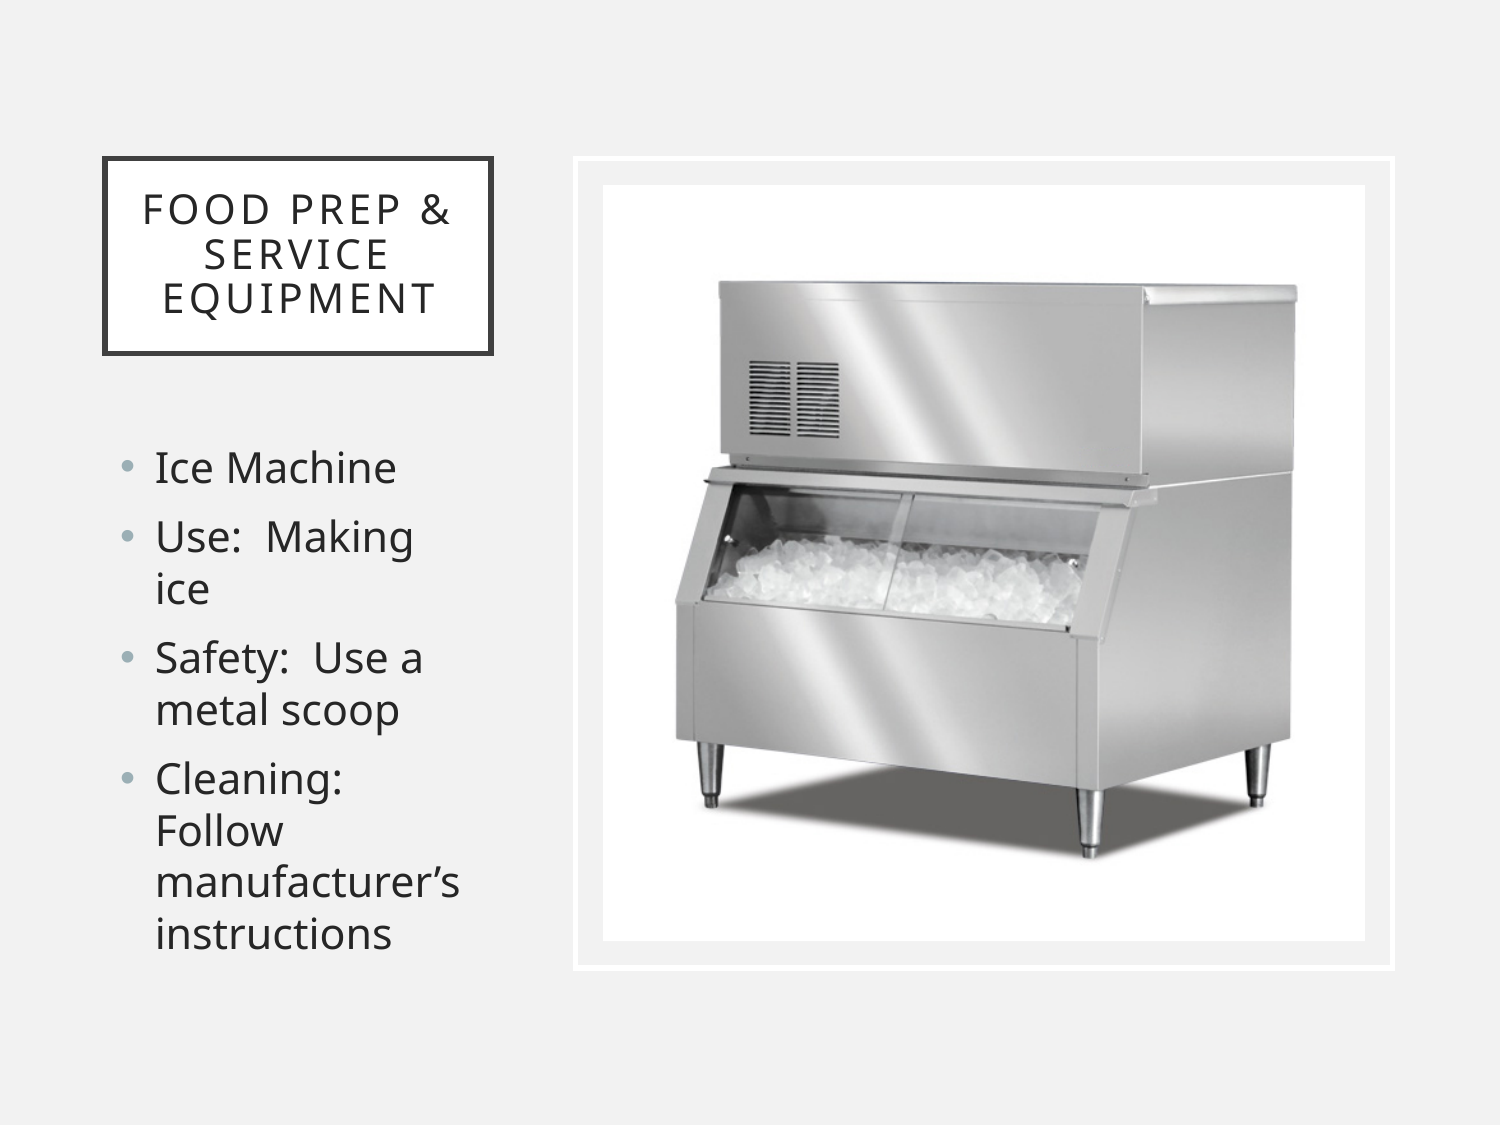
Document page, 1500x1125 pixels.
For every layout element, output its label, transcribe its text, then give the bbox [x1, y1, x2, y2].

text_box [574, 157, 1393, 969]
picture [632, 212, 1335, 915]
text_box [602, 184, 1366, 942]
title Food Prep & Service Equipment [102, 156, 494, 356]
list Ice Machine Use: Making ice Safety: Use a metal scoop Cleaning: Follow manufacturer’s instructions [105, 432, 491, 968]
